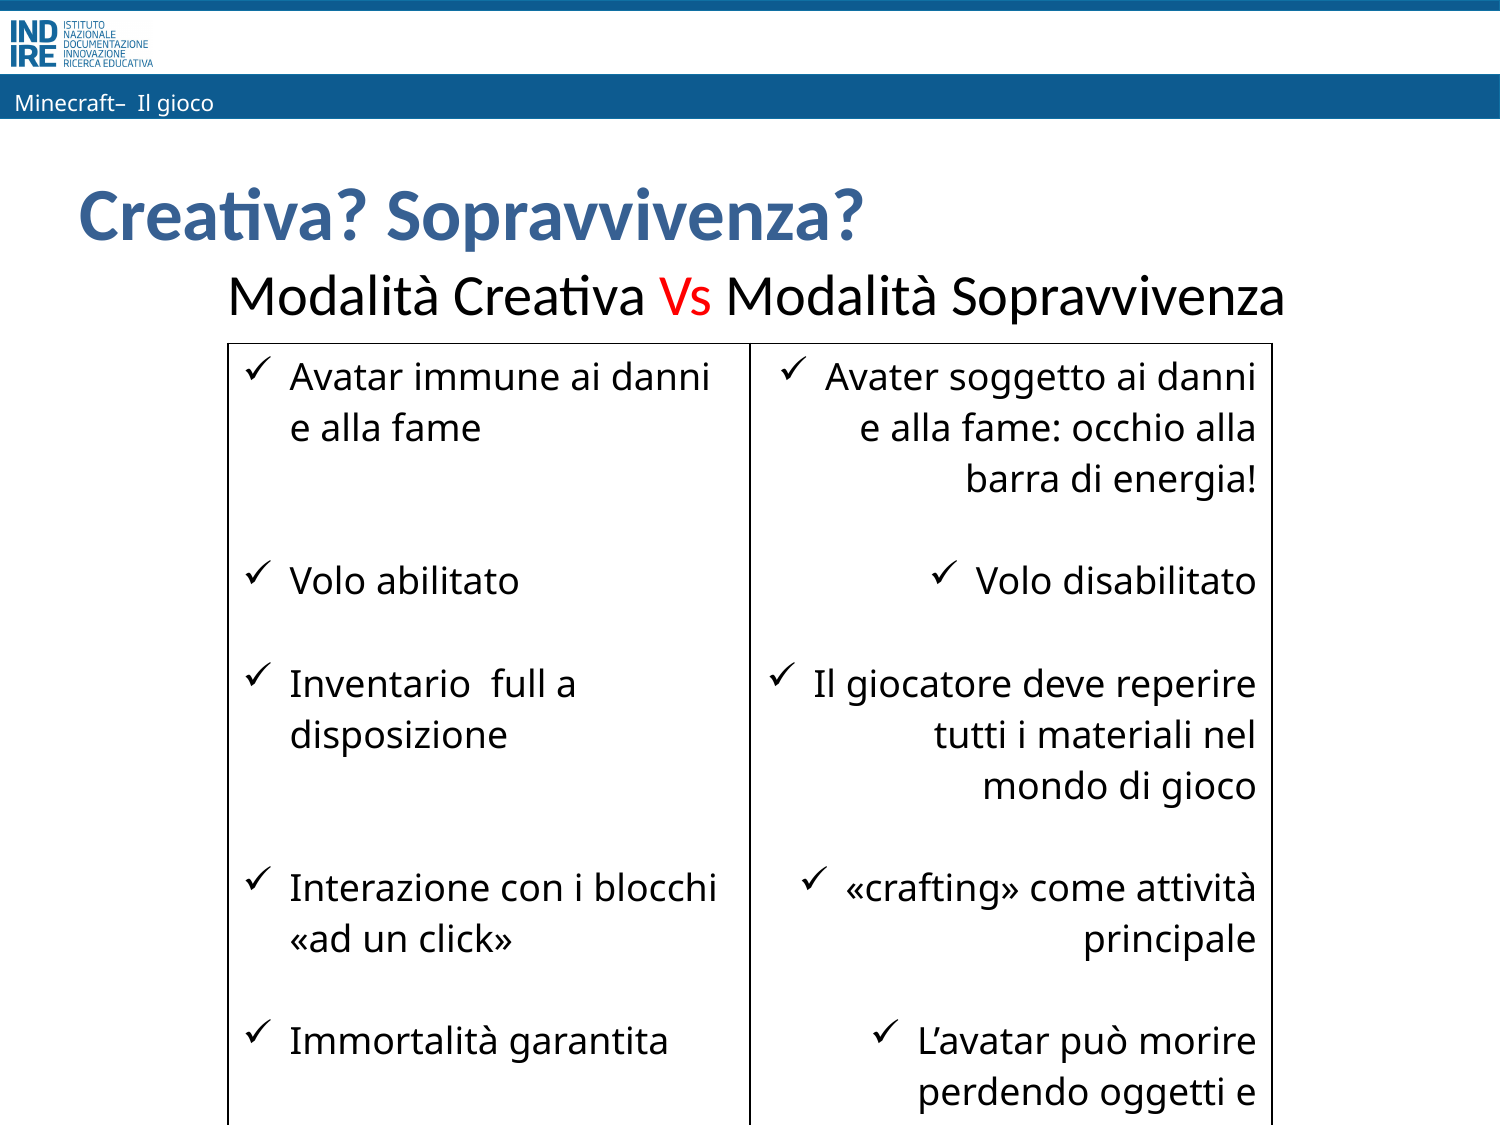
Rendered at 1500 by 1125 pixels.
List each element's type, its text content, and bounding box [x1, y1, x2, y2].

table_header Avater soggetto ai danni e alla fame: occhio alla barra di energia! Volo disabilitato Il giocatore deve reperire tutti i materiali nel mondo di gioco «crafting» come attività principale L’avatar può morire perdendo oggetti e materiale accumulato [751, 344, 1271, 1125]
title Creativa? Sopravvivenza? [71, 139, 1374, 249]
table_header Avatar immune ai danni e alla fame Volo abilitato Inventario full a disposizione Interazione con i blocchi «ad un click» Immortalità garantita [229, 344, 749, 1125]
list Modalità Creativa Vs Modalità Sopravvivenza [71, 249, 1444, 393]
text_box Minecraft– Il gioco [6, 81, 391, 124]
picture [11, 20, 153, 67]
